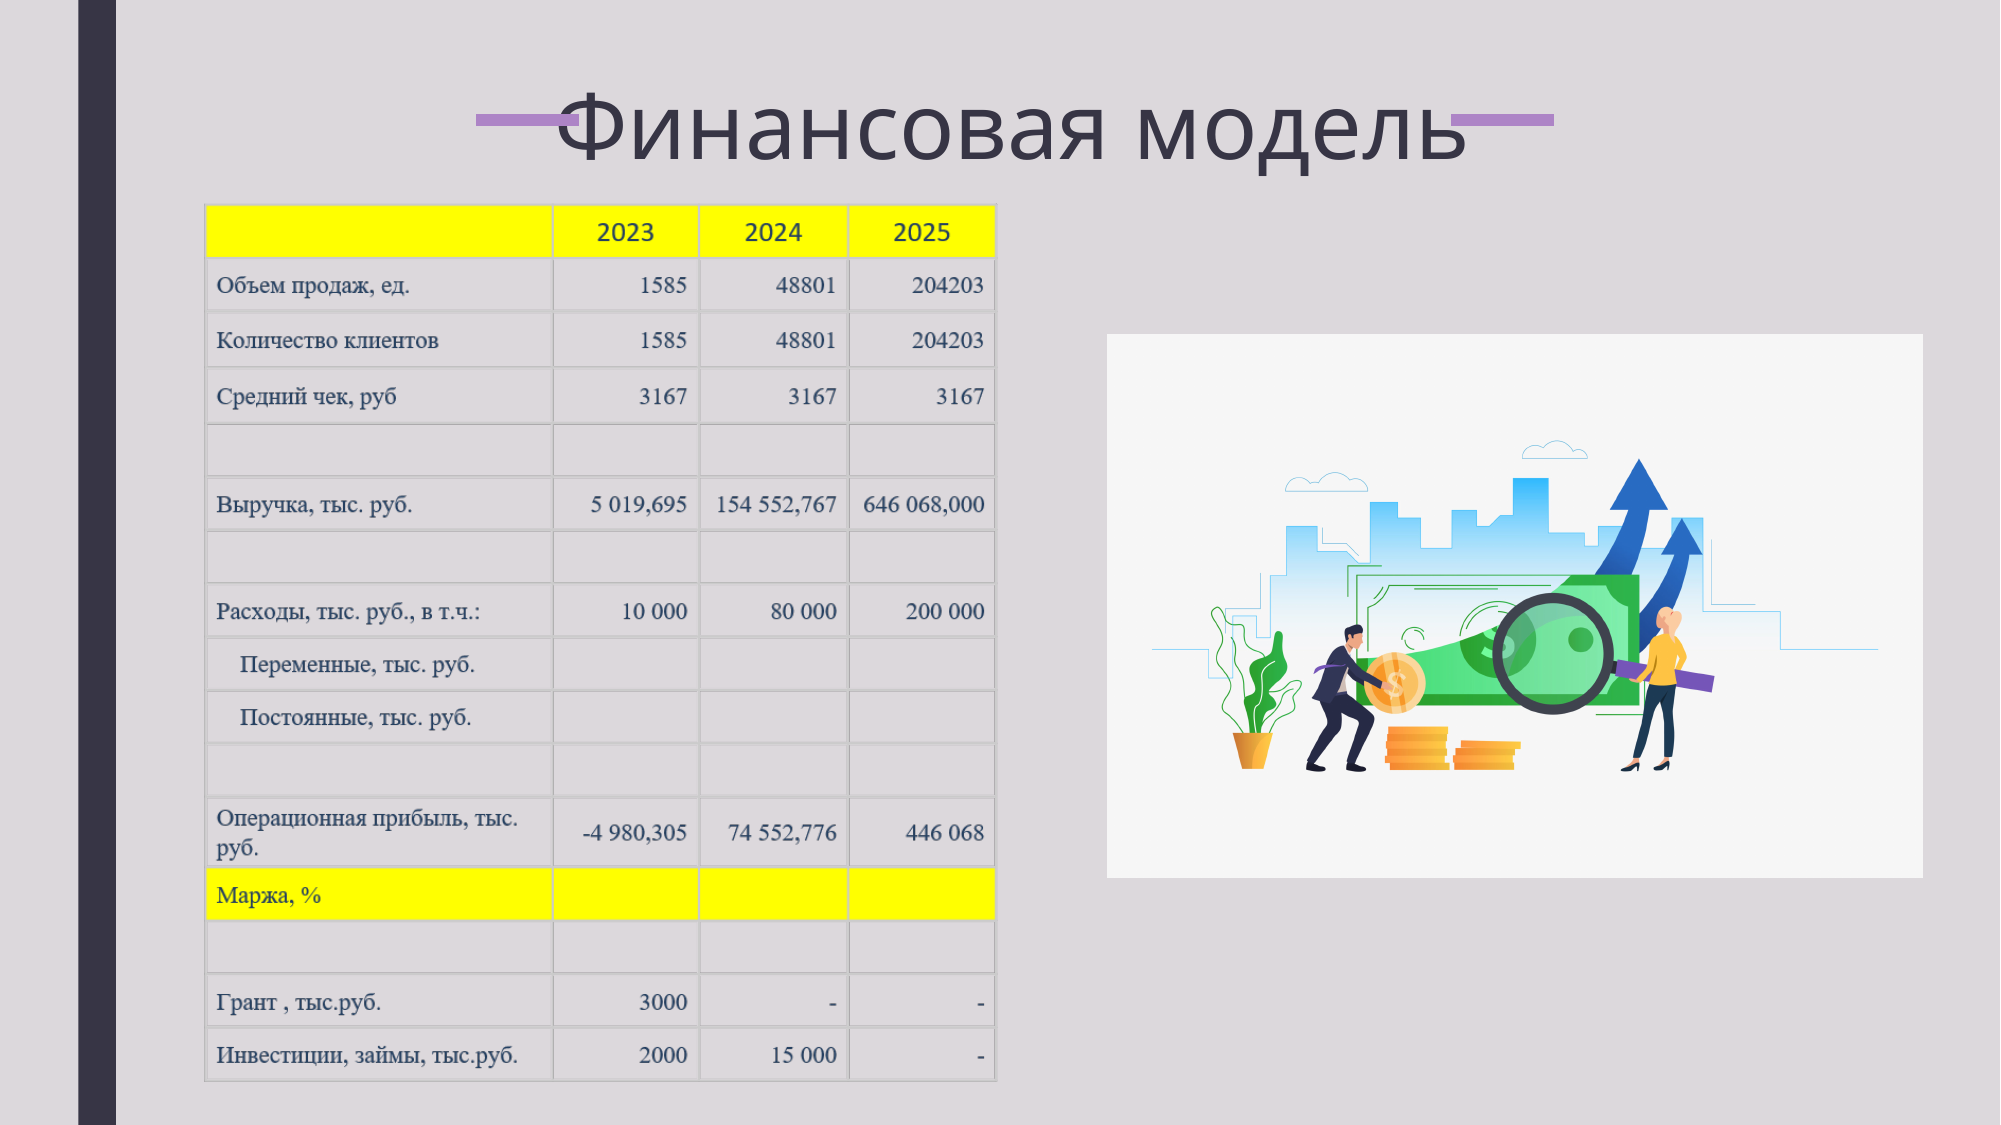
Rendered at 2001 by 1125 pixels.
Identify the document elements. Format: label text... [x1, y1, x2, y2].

picture [1107, 334, 1923, 878]
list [201, 203, 1000, 1083]
title Финансовая модель [225, 74, 1800, 192]
